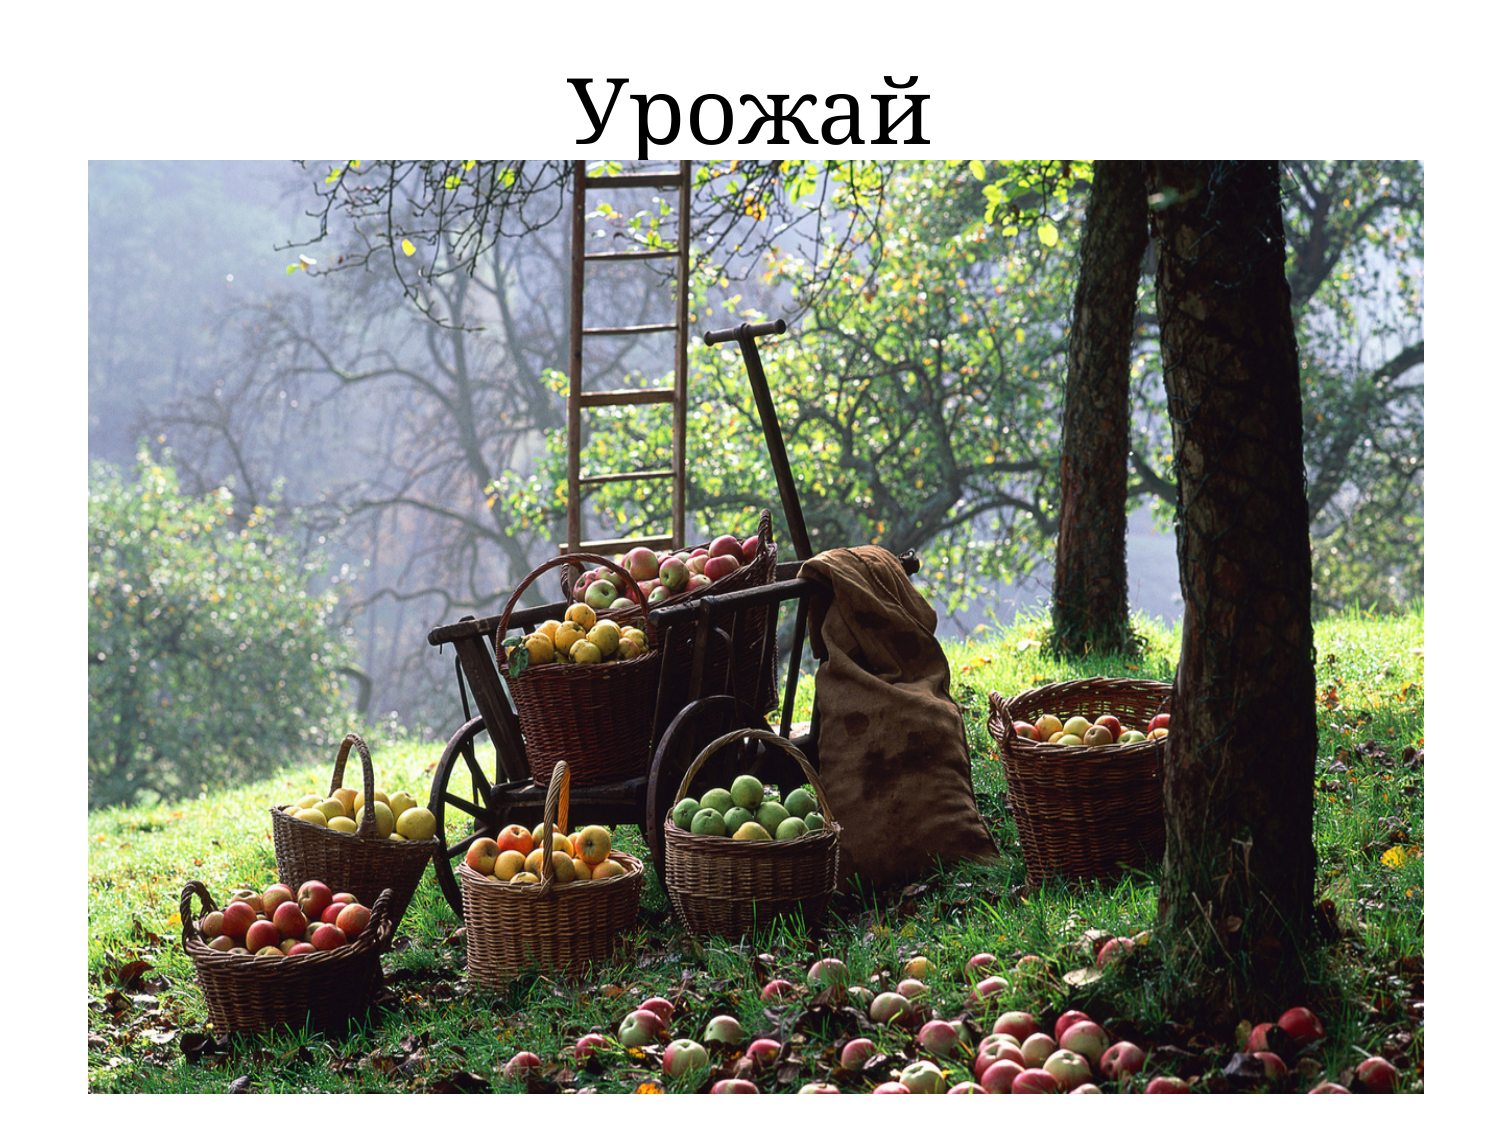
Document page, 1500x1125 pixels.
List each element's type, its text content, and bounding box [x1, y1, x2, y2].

title Урожай [112, 30, 1388, 160]
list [88, 160, 1424, 1094]
